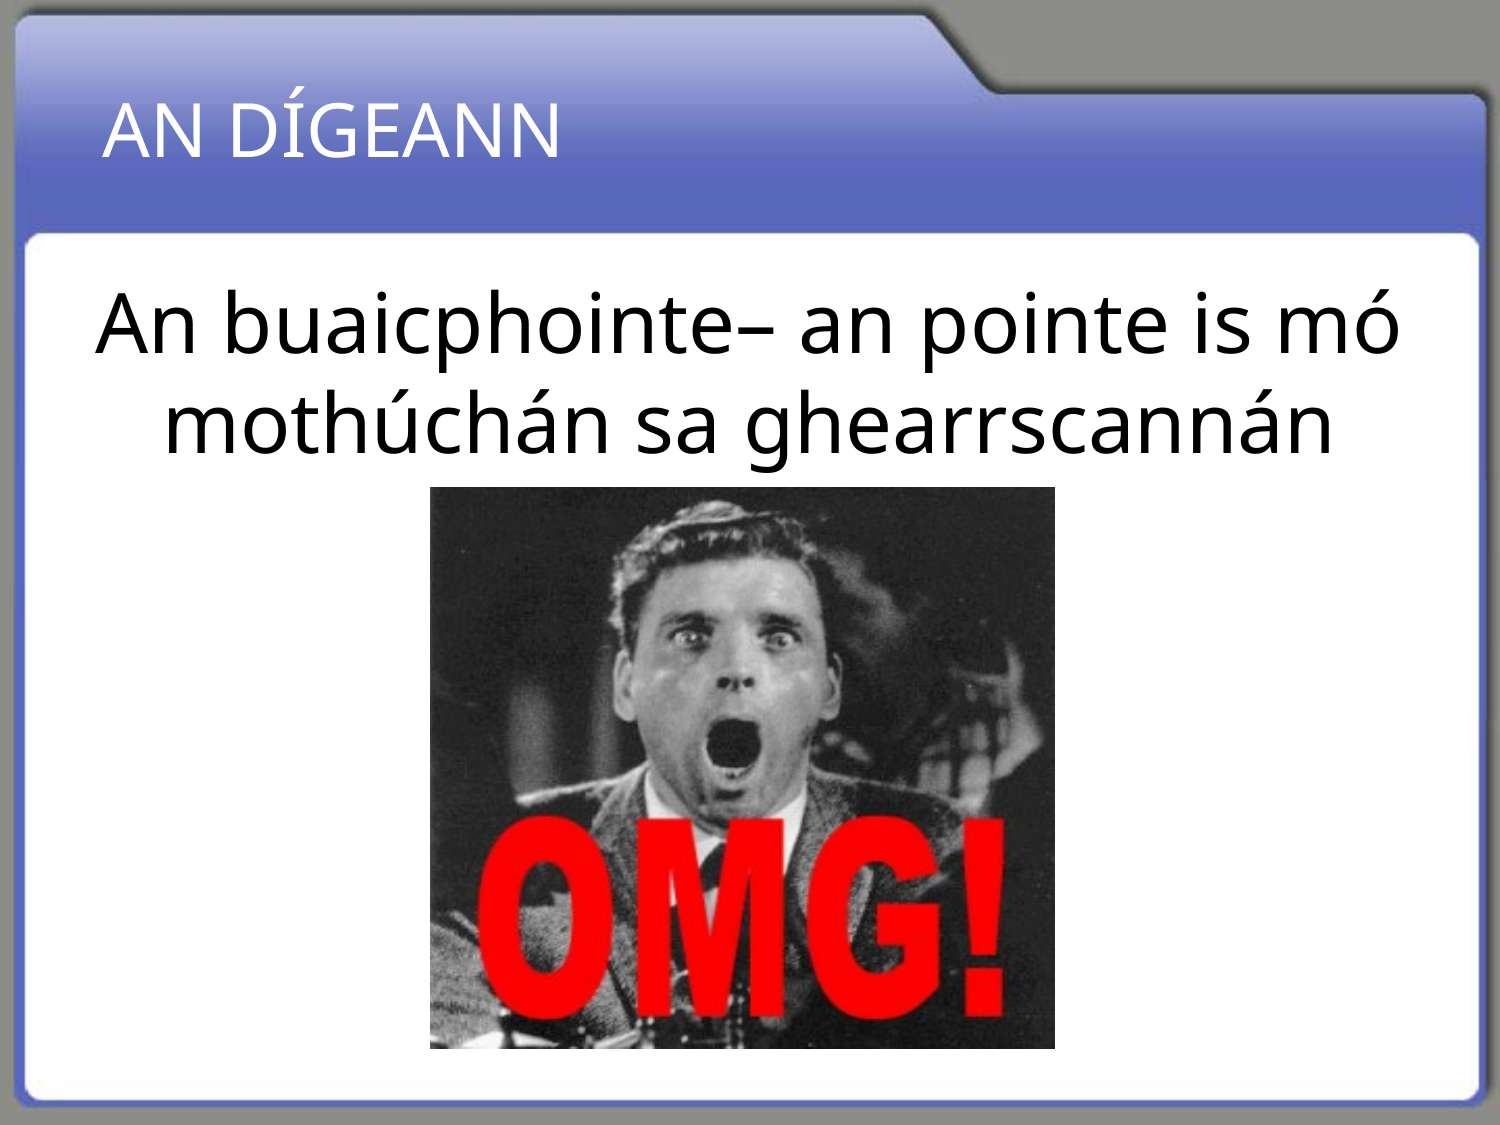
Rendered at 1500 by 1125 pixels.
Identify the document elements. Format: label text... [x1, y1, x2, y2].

picture [0, 0, 1500, 1125]
text_box An buaicphointe– an pointe is mó mothúchán sa ghearrscannán [74, 262, 1425, 478]
text_box An Dígeann [99, 82, 1075, 173]
